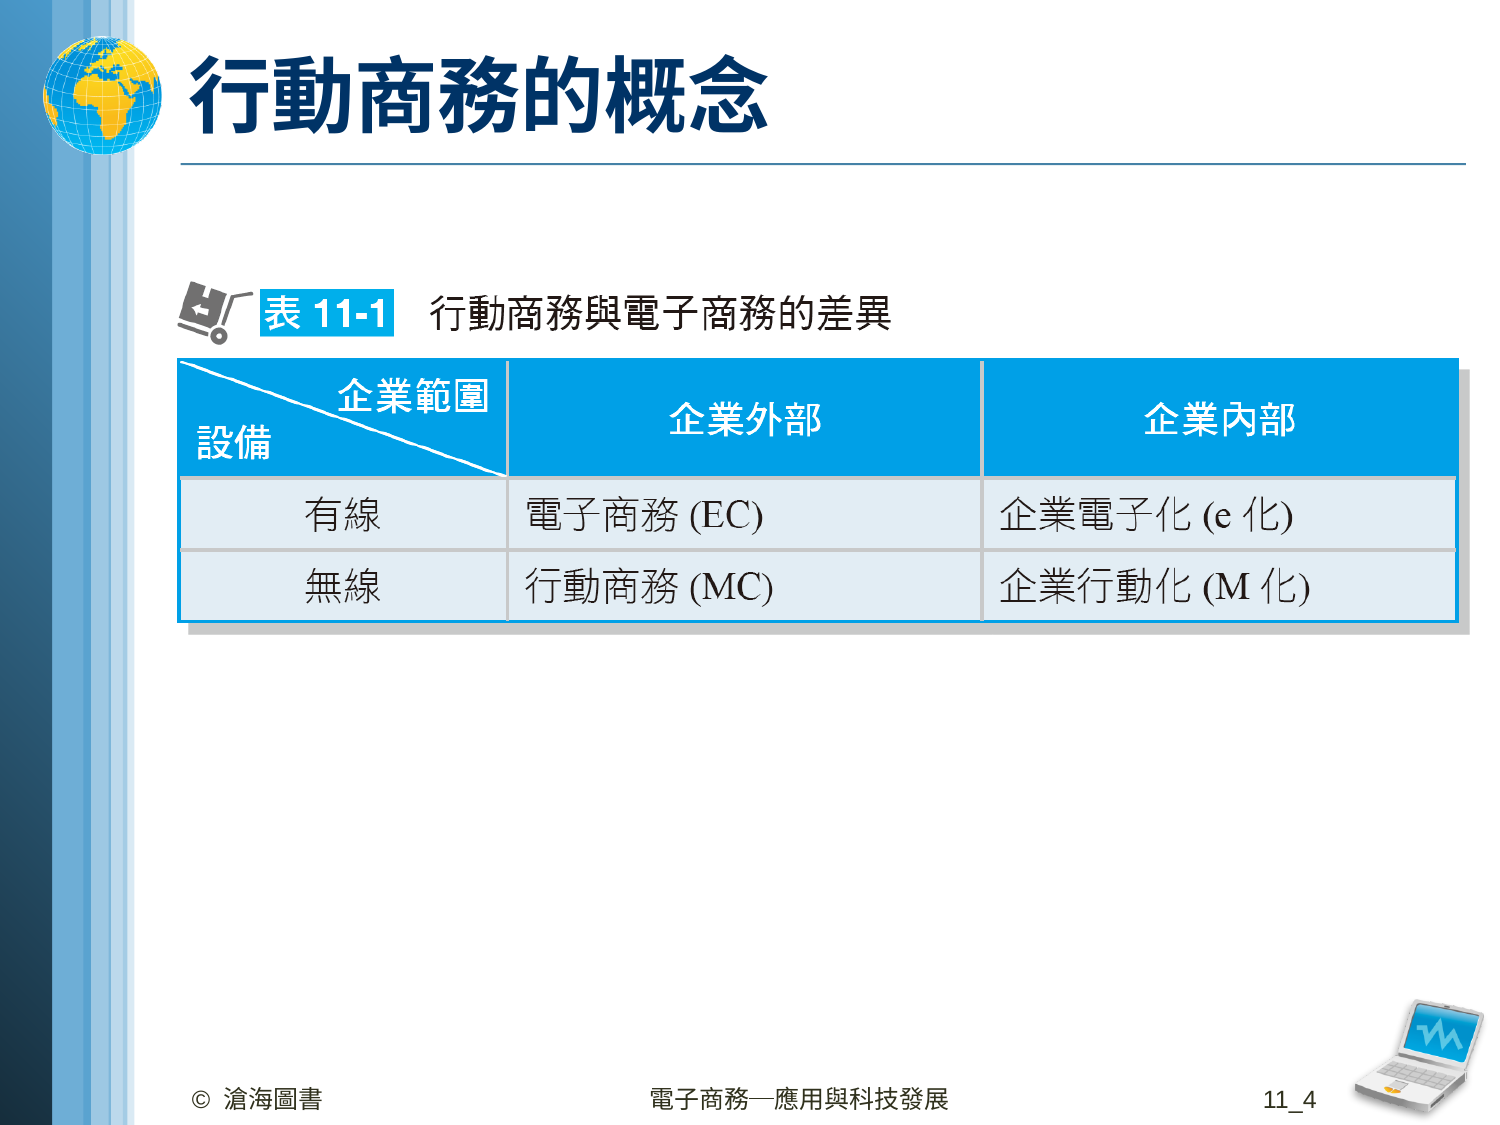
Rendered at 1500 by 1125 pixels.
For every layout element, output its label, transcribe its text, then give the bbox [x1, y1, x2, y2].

title 行動商務的概念 [172, 10, 1479, 177]
picture [1355, 999, 1484, 1112]
picture [112, 107, 162, 155]
footer 電子商務─應用與科技發展 [621, 1075, 977, 1116]
picture [43, 36, 162, 155]
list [168, 268, 1476, 636]
slide_number © 滄海圖書 [176, 1075, 528, 1116]
slide_number 11_4 [1222, 1075, 1333, 1116]
